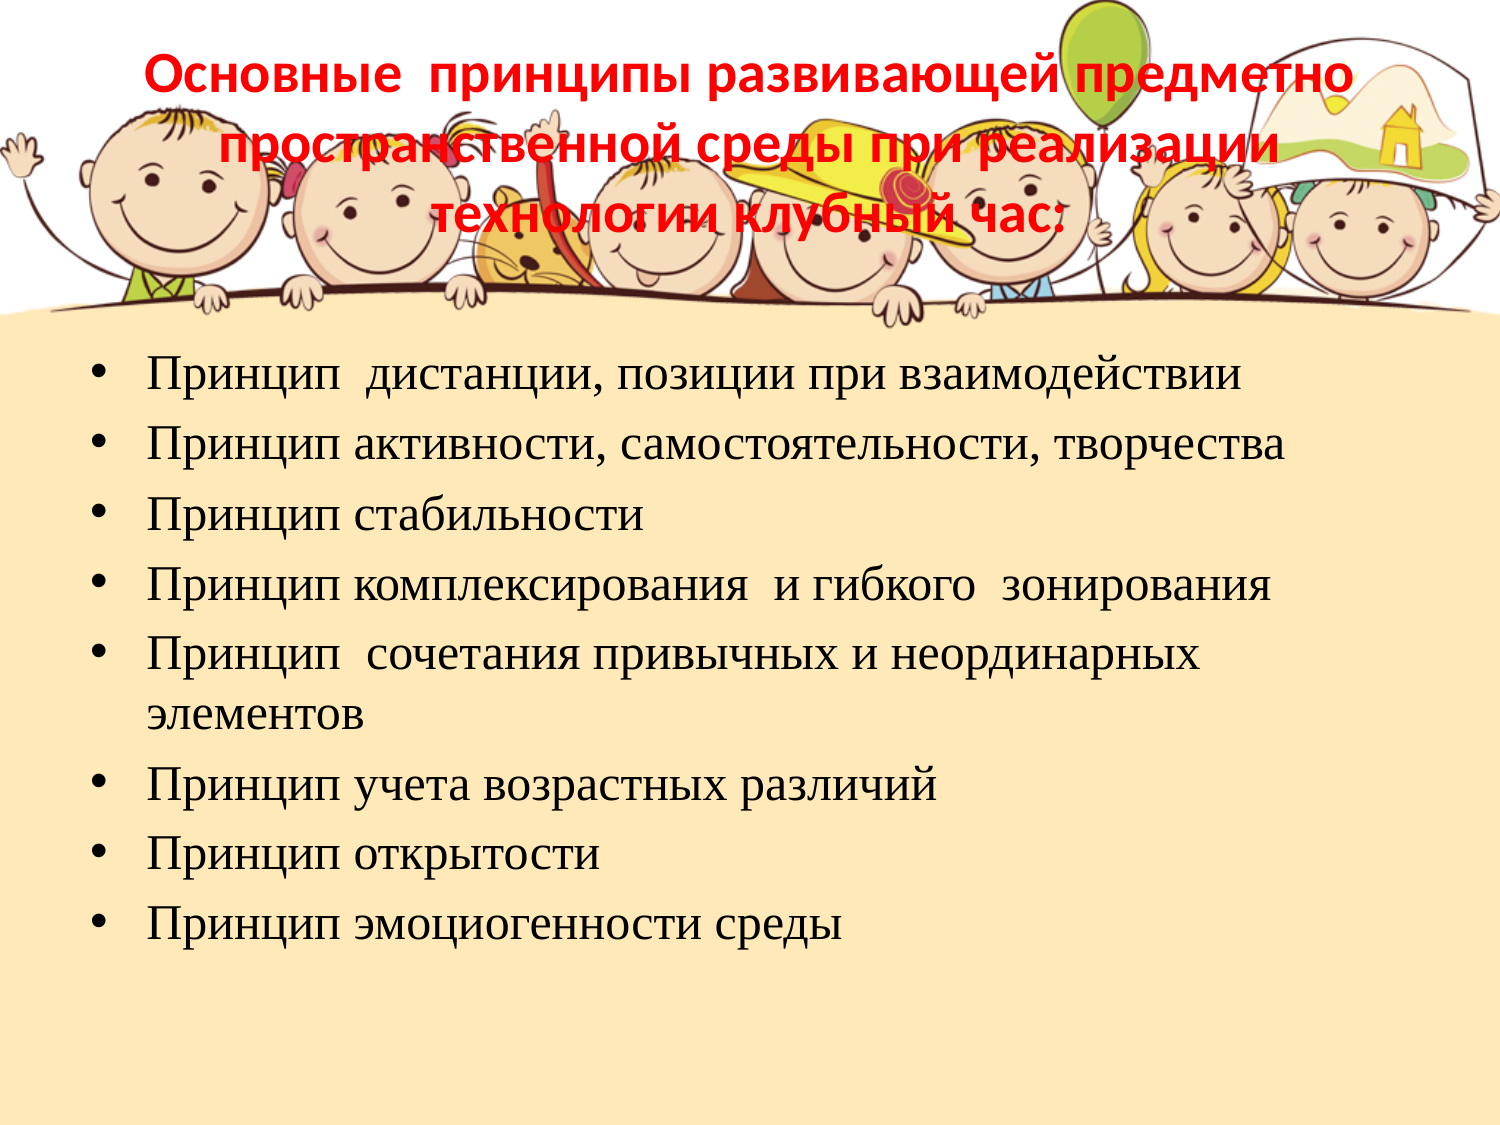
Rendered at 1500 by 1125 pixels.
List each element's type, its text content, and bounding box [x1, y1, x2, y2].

picture [0, 0, 1500, 1125]
title Основные принципы развивающей предметно пространственной среды при реализации технологии клубный час: [74, 44, 1426, 233]
list Принцип дистанции, позиции при взаимодействии Принцип активности, самостоятельности, творчества Принцип стабильности Принцип комплексирования и гибкого зонирования Принцип сочетания привычных и неординарных элементов Принцип учета возрастных различий Принцип открытости Принцип эмоциогенности среды [74, 262, 1426, 1006]
